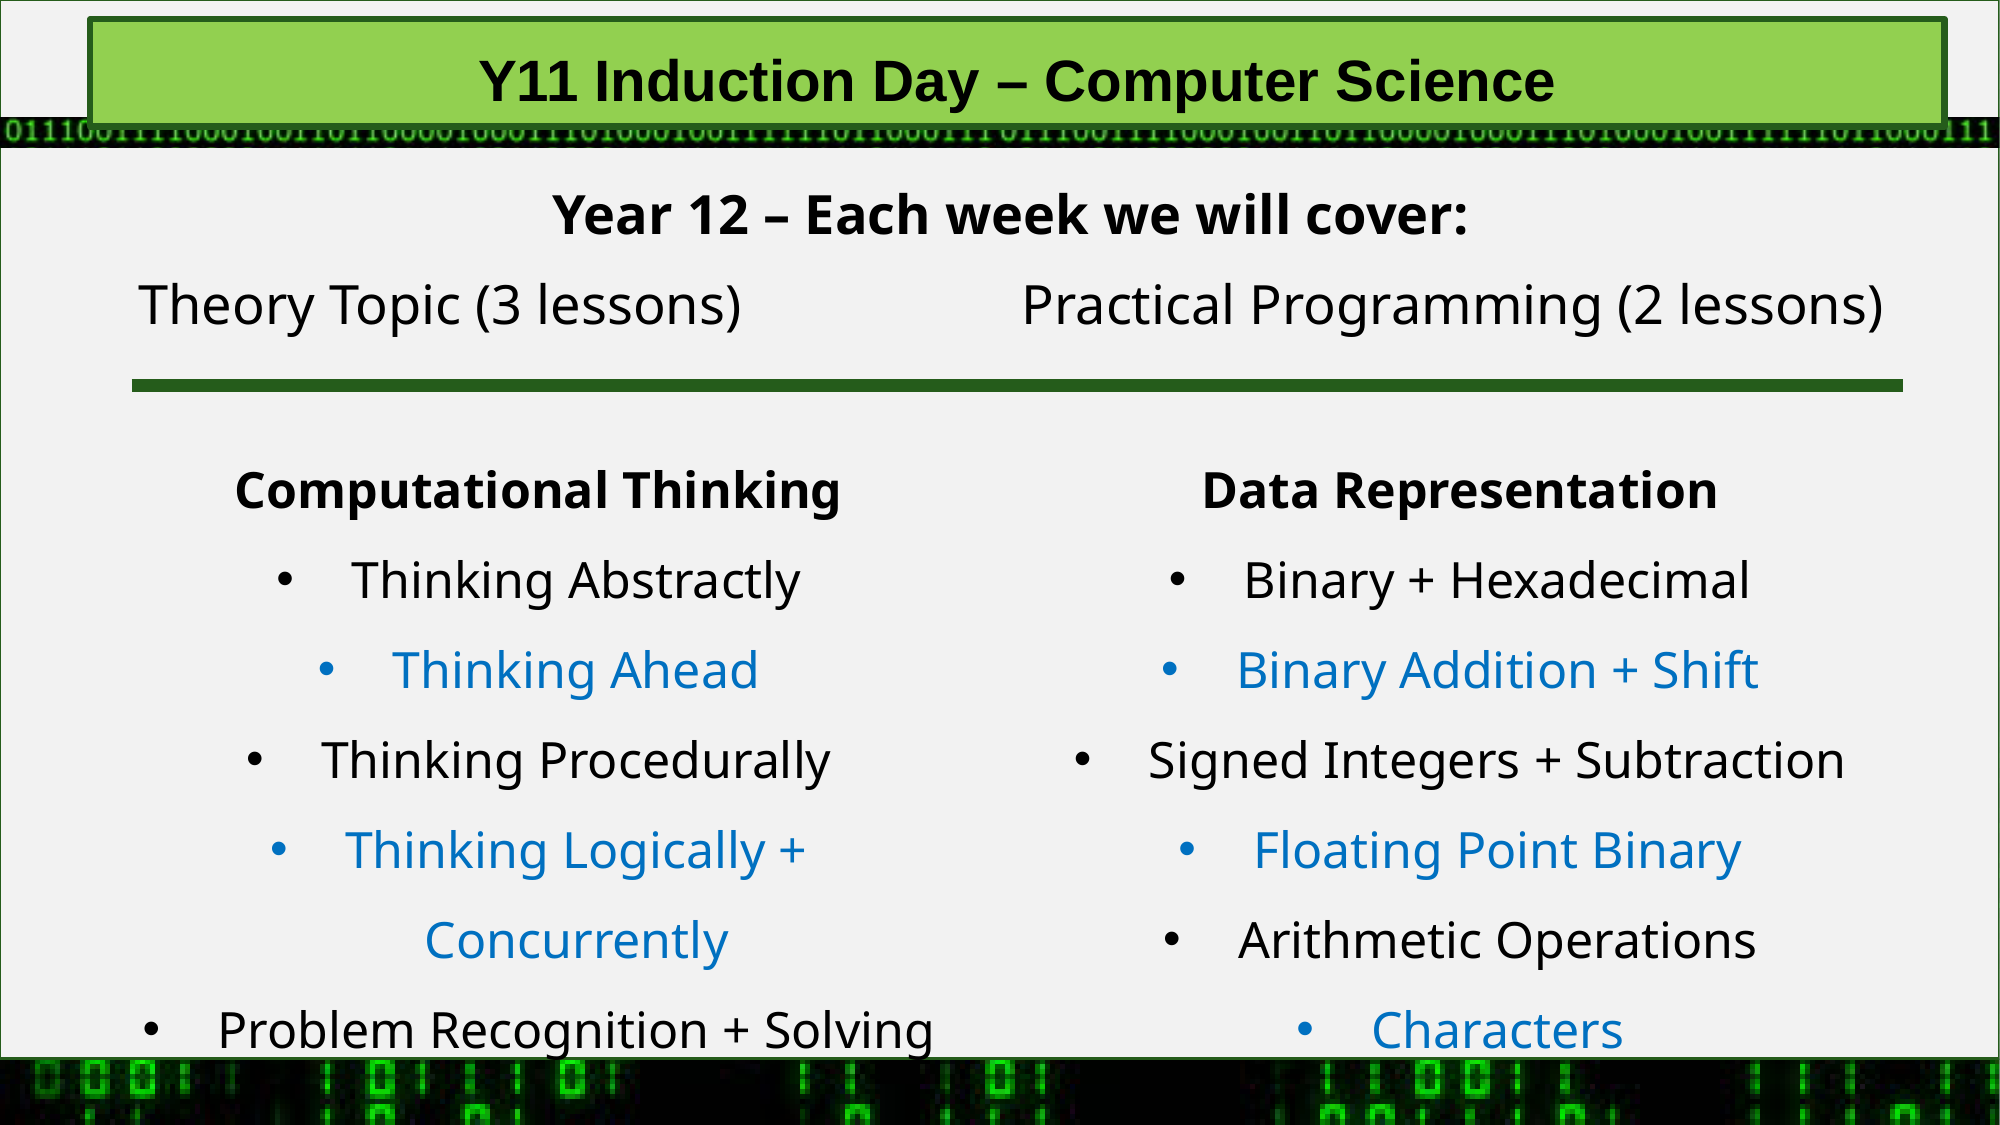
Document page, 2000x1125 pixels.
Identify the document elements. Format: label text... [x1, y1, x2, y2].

text_box Computational Thinking Thinking Abstractly Thinking Ahead Thinking Procedurally Thinking Logically + Concurrently Problem Recognition + Solving [101, 420, 977, 1066]
text_box Data Representation Binary + Hexadecimal Binary Addition + Shift Signed Integers + Subtraction Floating Point Binary Arithmetic Operations Characters [1023, 420, 1898, 1066]
picture [0, 117, 2000, 148]
text_box Year 12 – Each week we will cover: Theory Topic (3 lessons) Practical Programming (2 lessons) [78, 172, 1945, 343]
text_box Y11 Induction Day – Computer Science [90, 19, 1945, 127]
picture [0, 1060, 2000, 1125]
